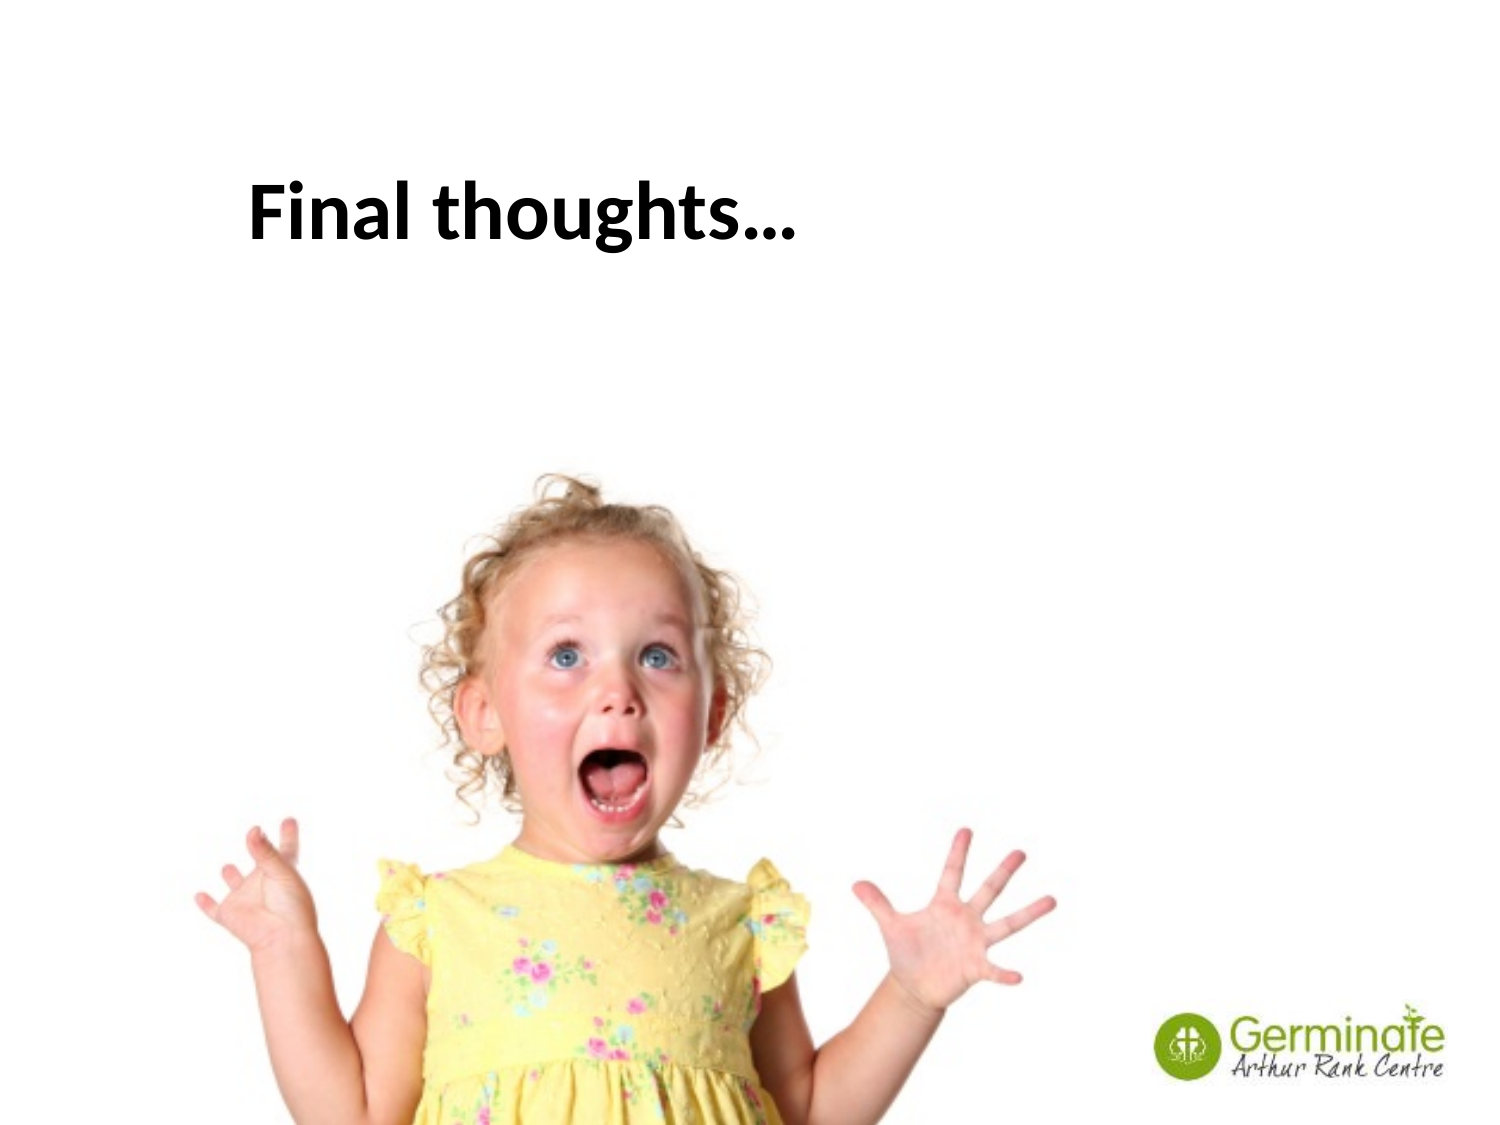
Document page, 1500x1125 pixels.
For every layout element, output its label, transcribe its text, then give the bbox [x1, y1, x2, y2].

text_box Final thoughts… [233, 149, 815, 264]
picture [123, 455, 1137, 1125]
picture [1151, 999, 1448, 1086]
